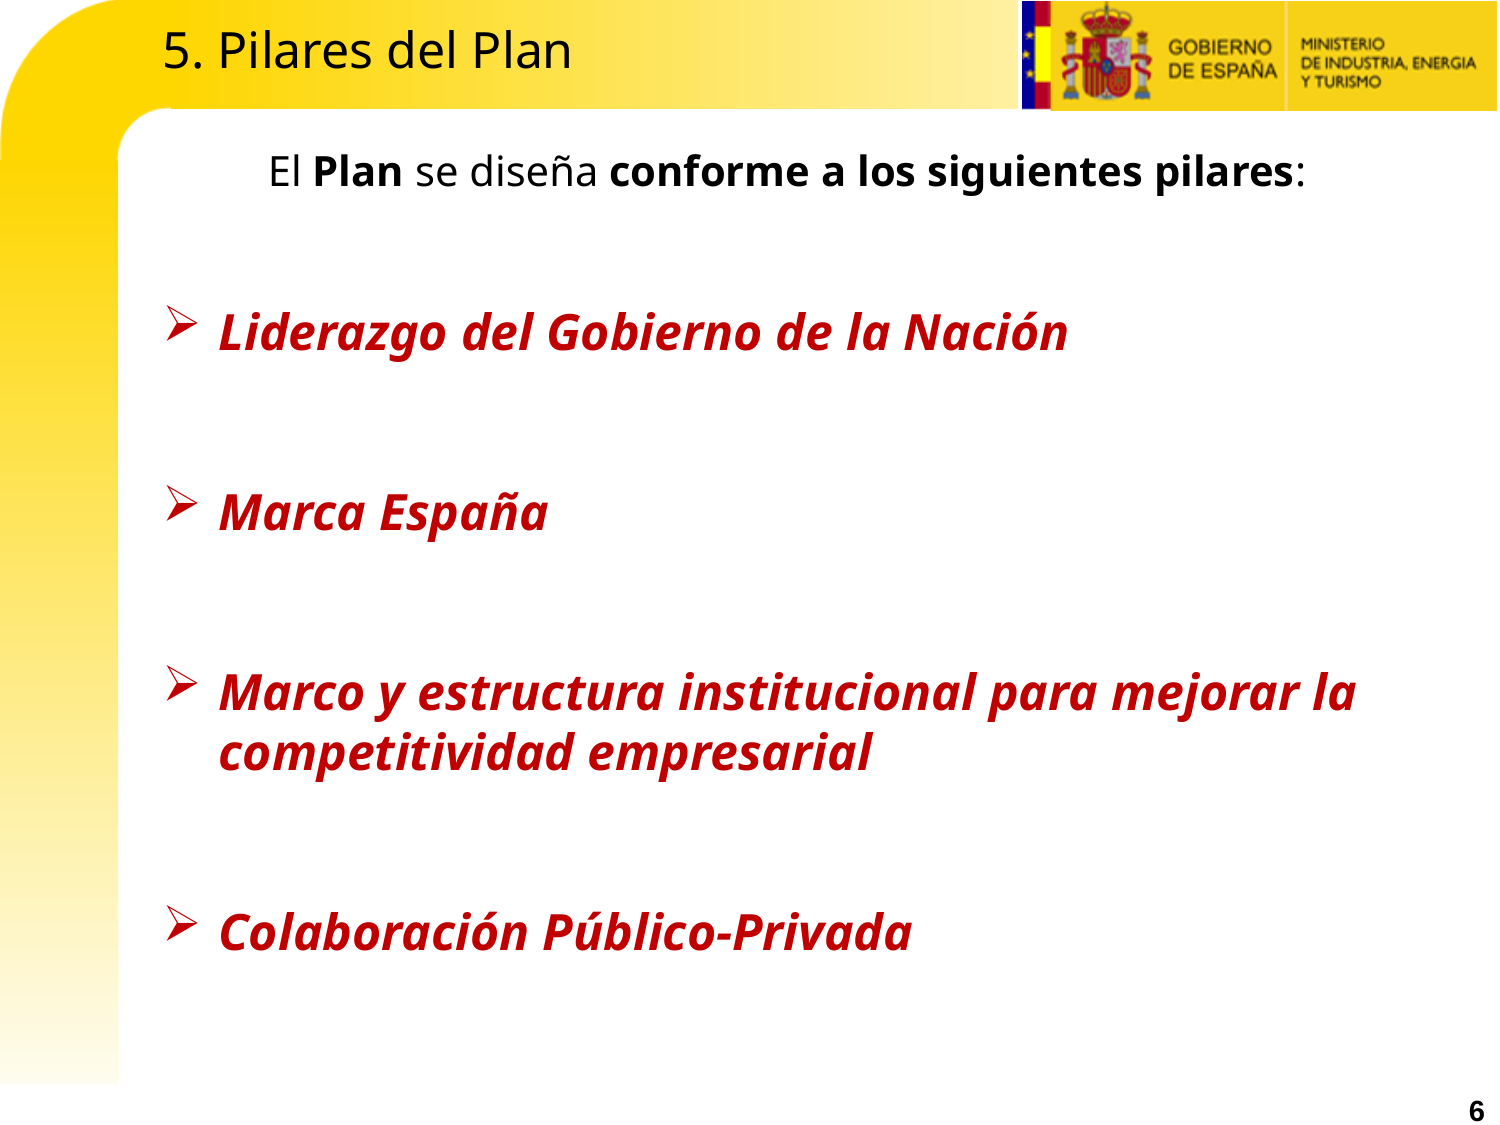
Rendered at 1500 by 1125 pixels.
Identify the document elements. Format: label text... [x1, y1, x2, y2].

picture [1022, 1, 1497, 111]
slide_number 6 [1340, 1093, 1500, 1125]
list El Plan se diseña conforme a los siguientes pilares: [146, 136, 1428, 261]
text_box Liderazgo del Gobierno de la Nación Marca España Marco y estructura institucional para mejorar la competitividad empresarial Colaboración Público-Privada [147, 292, 1388, 965]
picture [0, 0, 1459, 1081]
title 5. Pilares del Plan [147, 6, 1011, 103]
